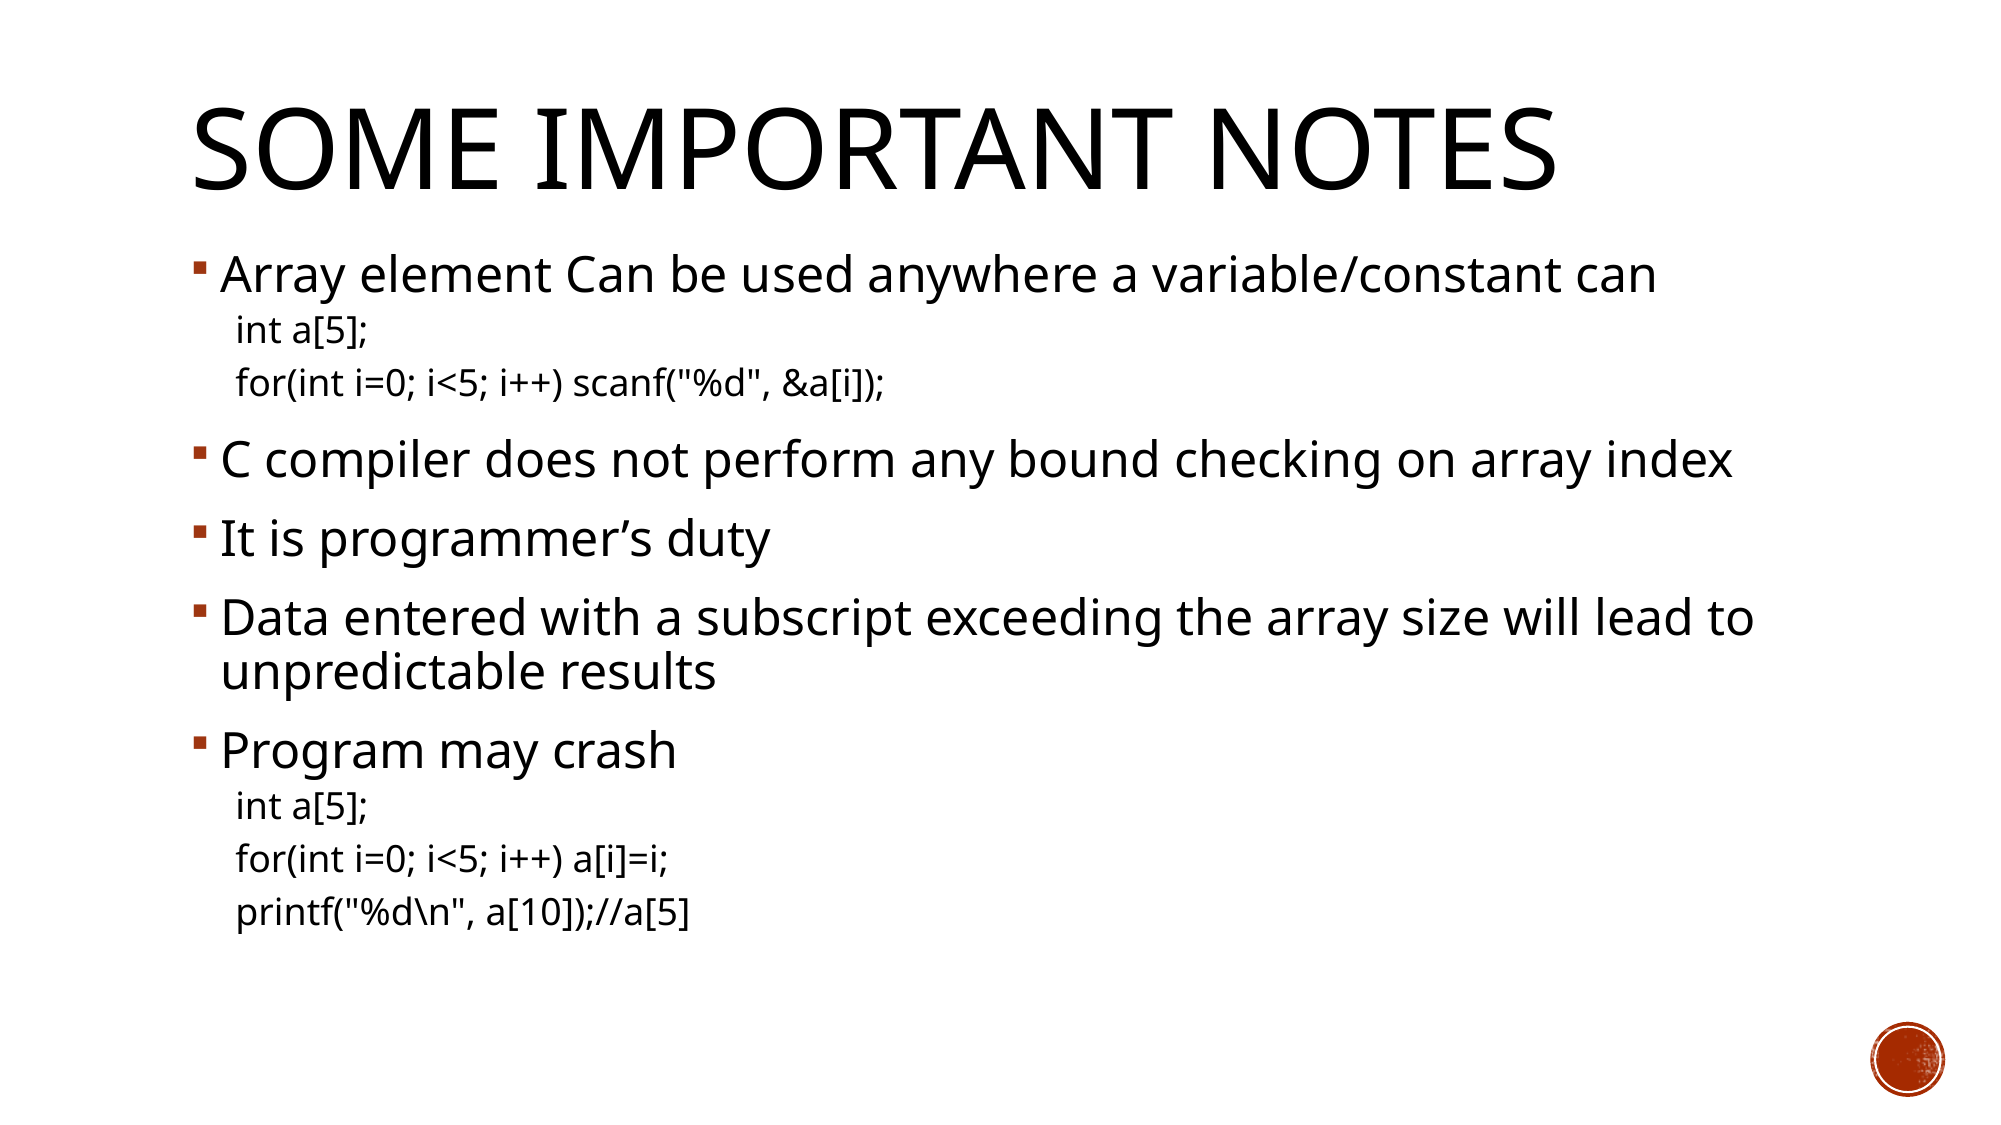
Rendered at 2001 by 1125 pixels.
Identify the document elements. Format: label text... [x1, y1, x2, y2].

list Array element Can be used anywhere a variable/constant can int a[5]; for(int i=0; i<5; i++) scanf("%d", &a[i]); C compiler does not perform any bound checking on array index It is programmer’s duty Data entered with a subscript exceeding the array size will lead to unpredictable results Program may crash int a[5]; for(int i=0; i<5; i++) a[i]=i; printf("%d\n", a[10]);//a[5] [175, 241, 1826, 1013]
title Some important notes [175, 79, 1826, 228]
